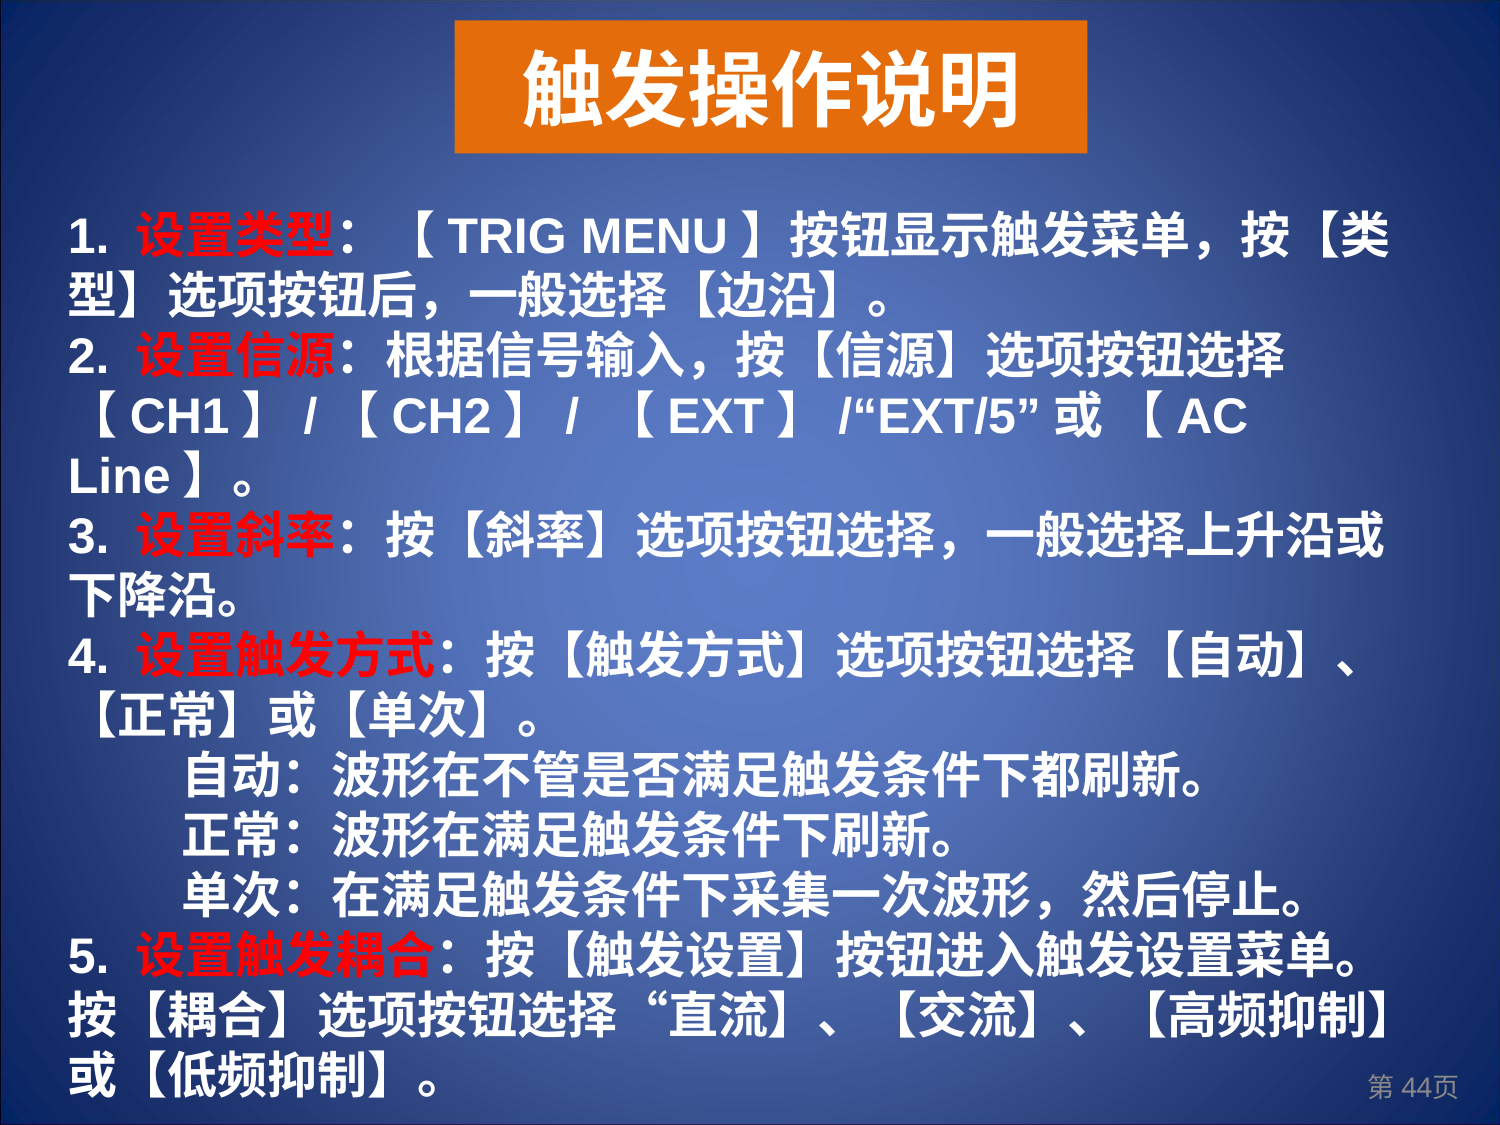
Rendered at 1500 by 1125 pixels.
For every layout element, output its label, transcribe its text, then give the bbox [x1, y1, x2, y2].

picture [0, 0, 1500, 1125]
text_box 1. 设置类型：【TRIG MENU】按钮显示触发菜单，按【类型】选项按钮后，一般选择【边沿】。 2. 设置信源：根据信号输入，按【信源】选项按钮选择【CH1】/【CH2】/ 【EXT】/“EXT/5”或 【AC Line】。 3. 设置斜率：按【斜率】选项按钮选择，一般选择上升沿或下降沿。 4. 设置触发方式：按【触发方式】选项按钮选择【自动】、【正常】或【单次】。 自动：波形在不管是否满足触发条件下都刷新。 正常：波形在满足触发条件下刷新。 单次：在满足触发条件下采集一次波形，然后停止。 5. 设置触发耦合：按【触发设置】按钮进入触发设置菜单。 按【耦合】选项按钮选择“直流】、【交流】、【高频抑制】或【低频抑制】。 [53, 196, 1436, 1112]
title 触发操作说明 [454, 20, 1088, 154]
